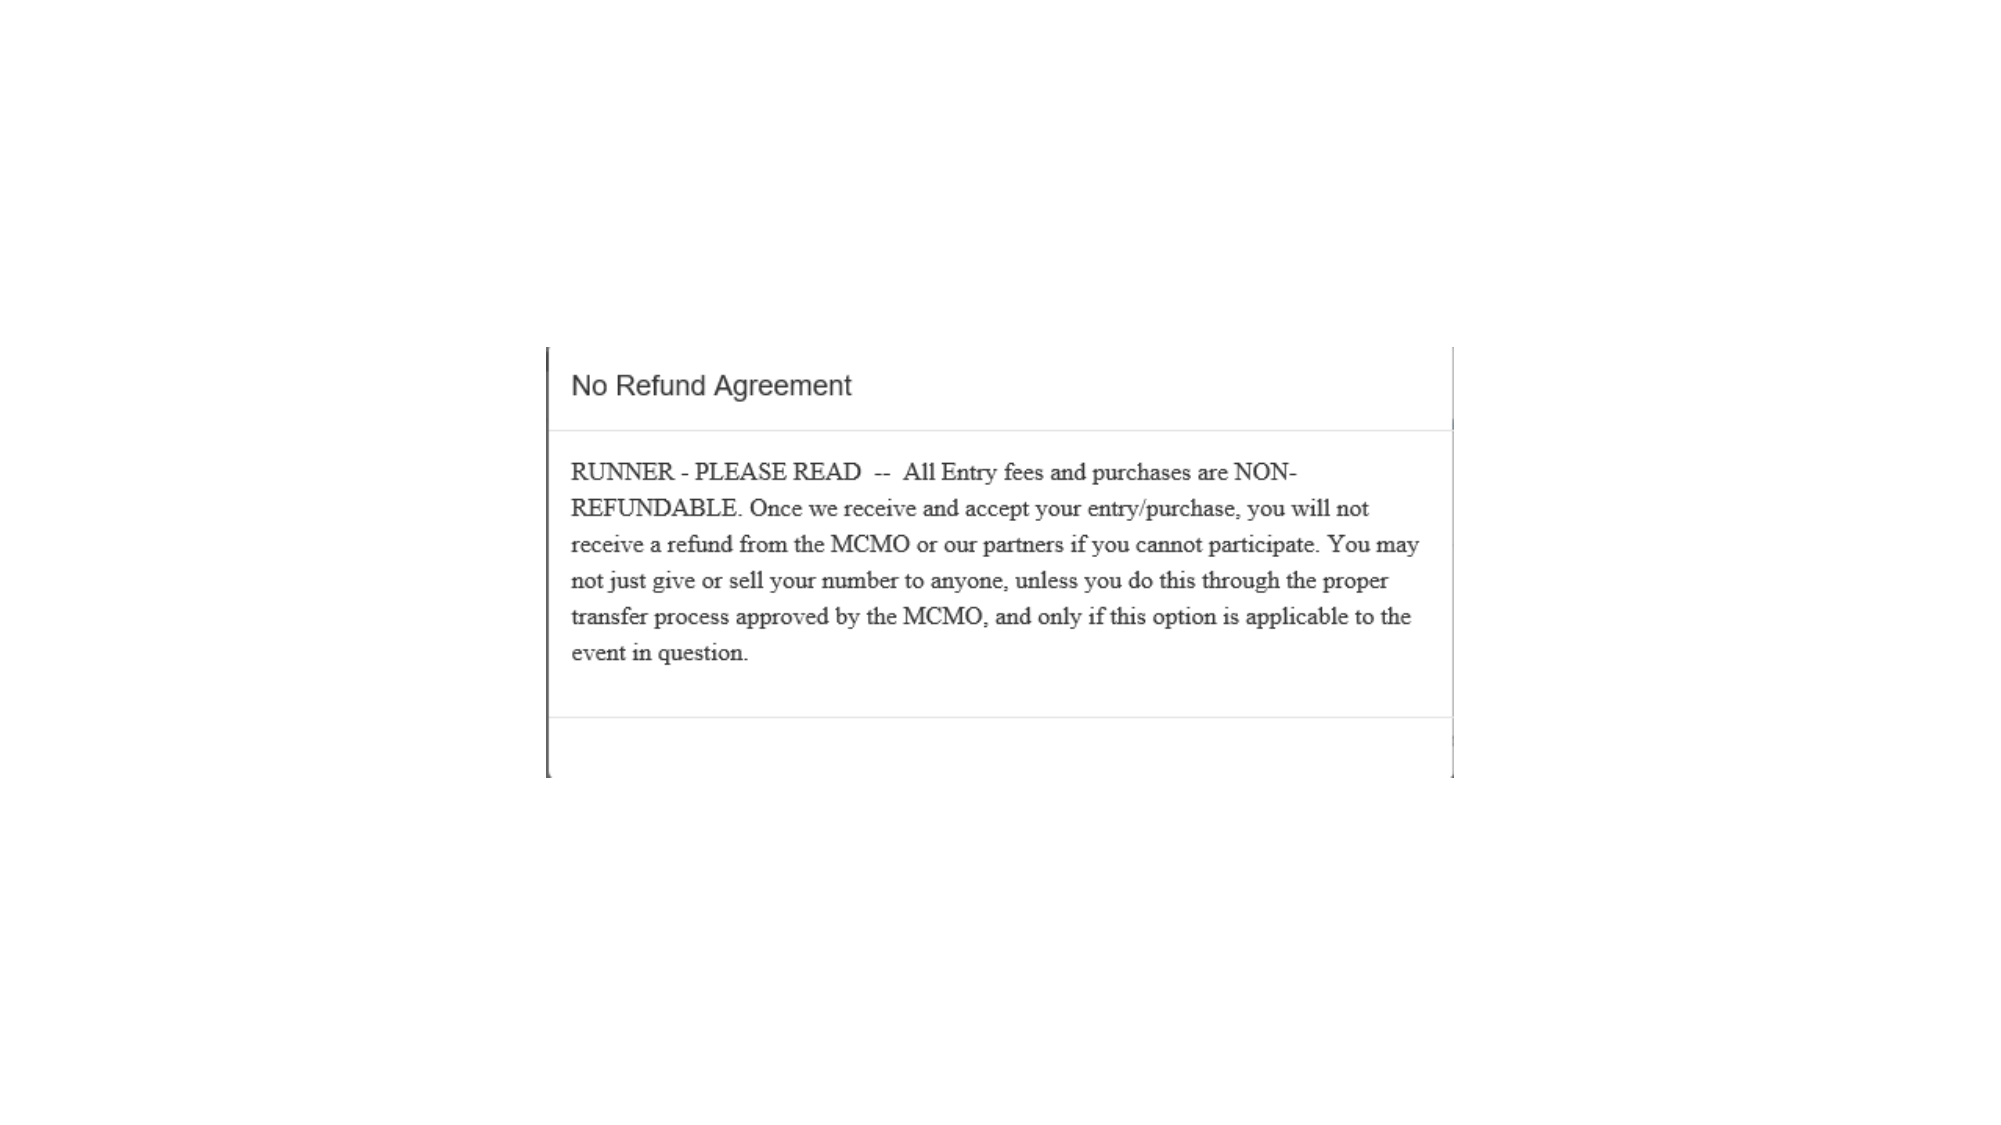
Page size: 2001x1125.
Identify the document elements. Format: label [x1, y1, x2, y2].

picture [546, 347, 1454, 778]
